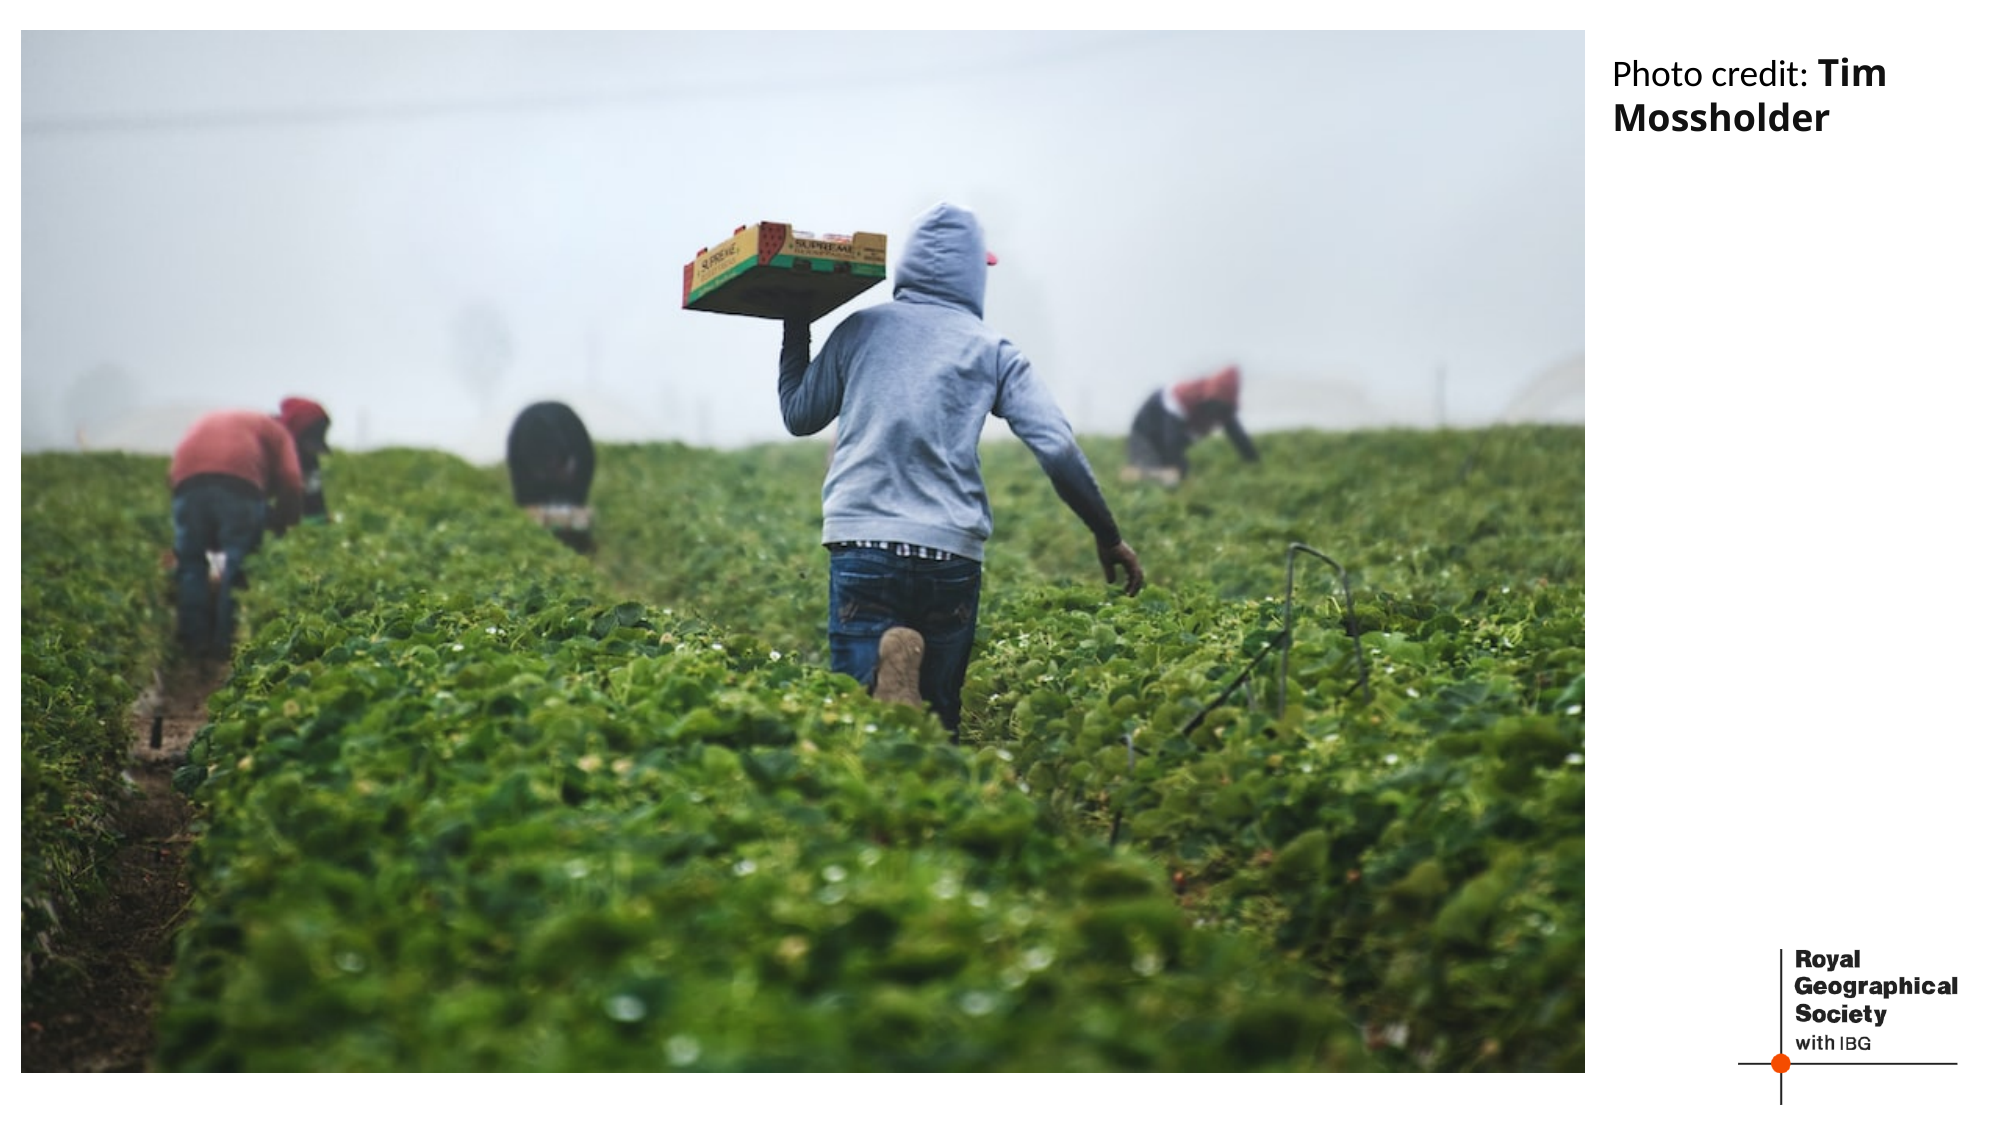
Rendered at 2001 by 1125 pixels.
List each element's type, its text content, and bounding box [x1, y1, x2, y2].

text_box Photo credit: Tim Mossholder [1597, 41, 2000, 147]
picture [21, 30, 1585, 1073]
picture [1712, 925, 2000, 1125]
